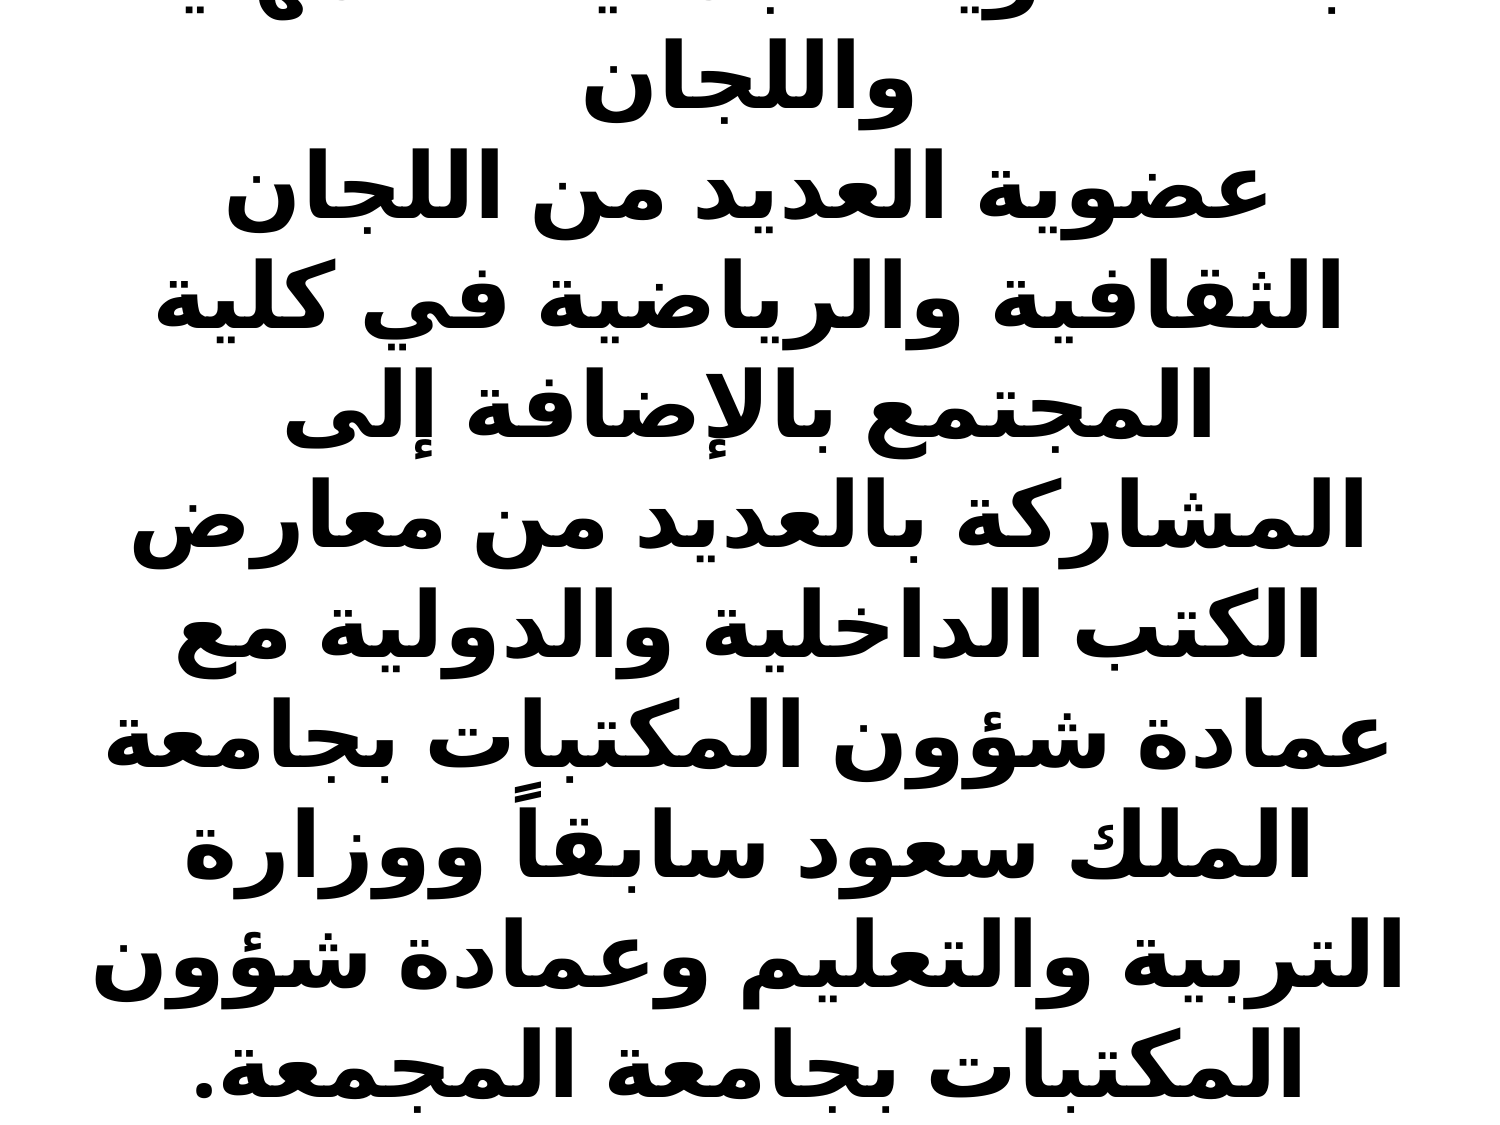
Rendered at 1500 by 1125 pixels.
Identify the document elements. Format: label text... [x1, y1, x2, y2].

title ابعاً:عضوية الجمعيات المهنية واللجان عضوية العديد من اللجان الثقافية والرياضية في كلية المجتمع بالإضافة إلى المشاركة بالعديد من معارض الكتب الداخلية والدولية مع عمادة شؤون المكتبات بجامعة الملك سعود سابقاً ووزارة التربية والتعليم وعمادة شؤون المكتبات بجامعة المجمعة. [75, 45, 1425, 1088]
